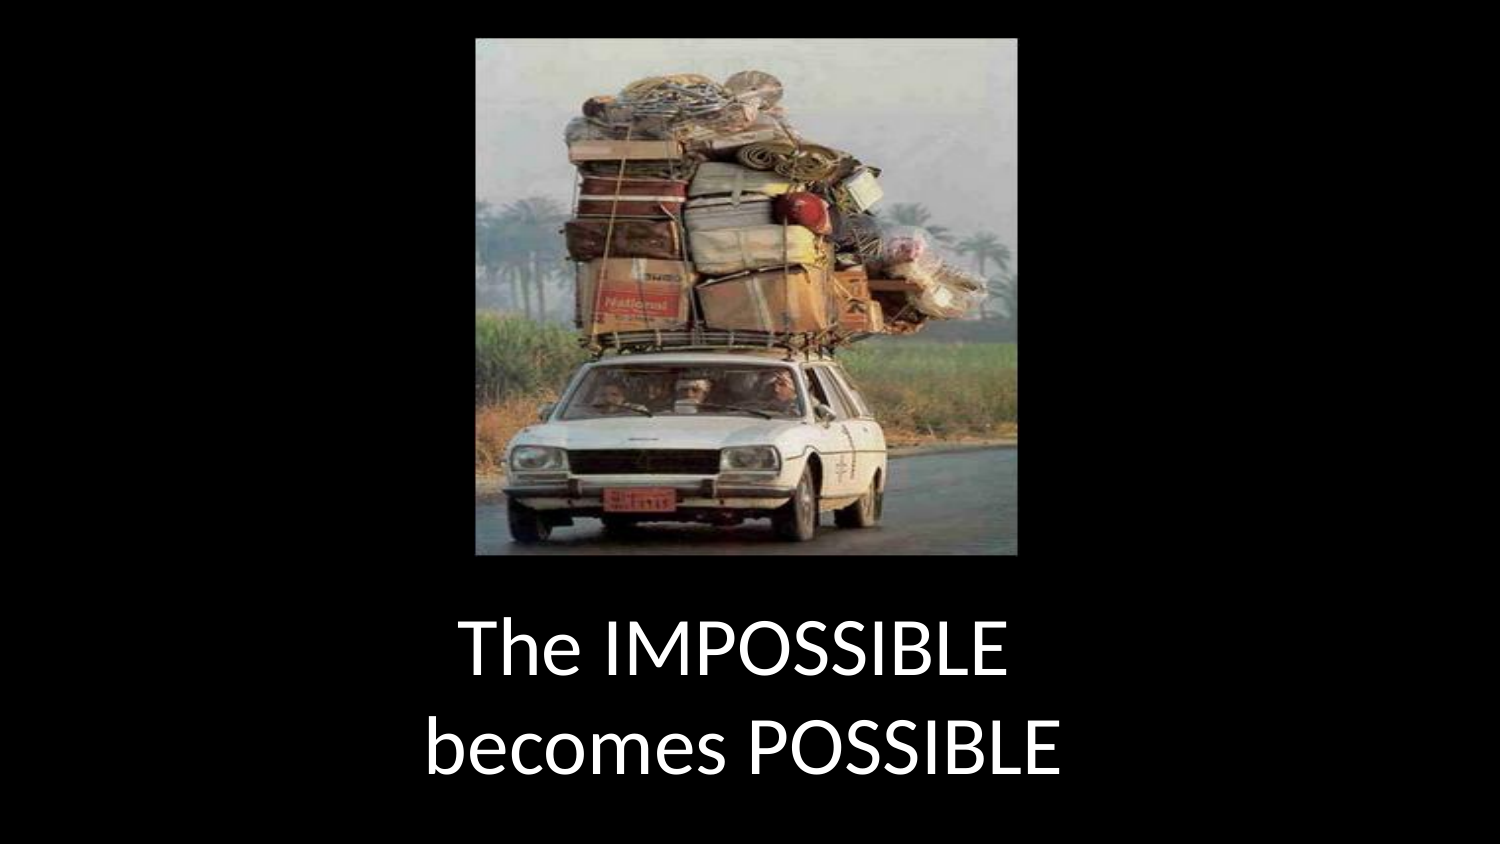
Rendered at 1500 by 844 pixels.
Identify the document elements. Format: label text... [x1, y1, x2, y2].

picture [474, 37, 1020, 557]
text_box The IMPOSSIBLE becomes POSSIBLE [174, 584, 1313, 799]
